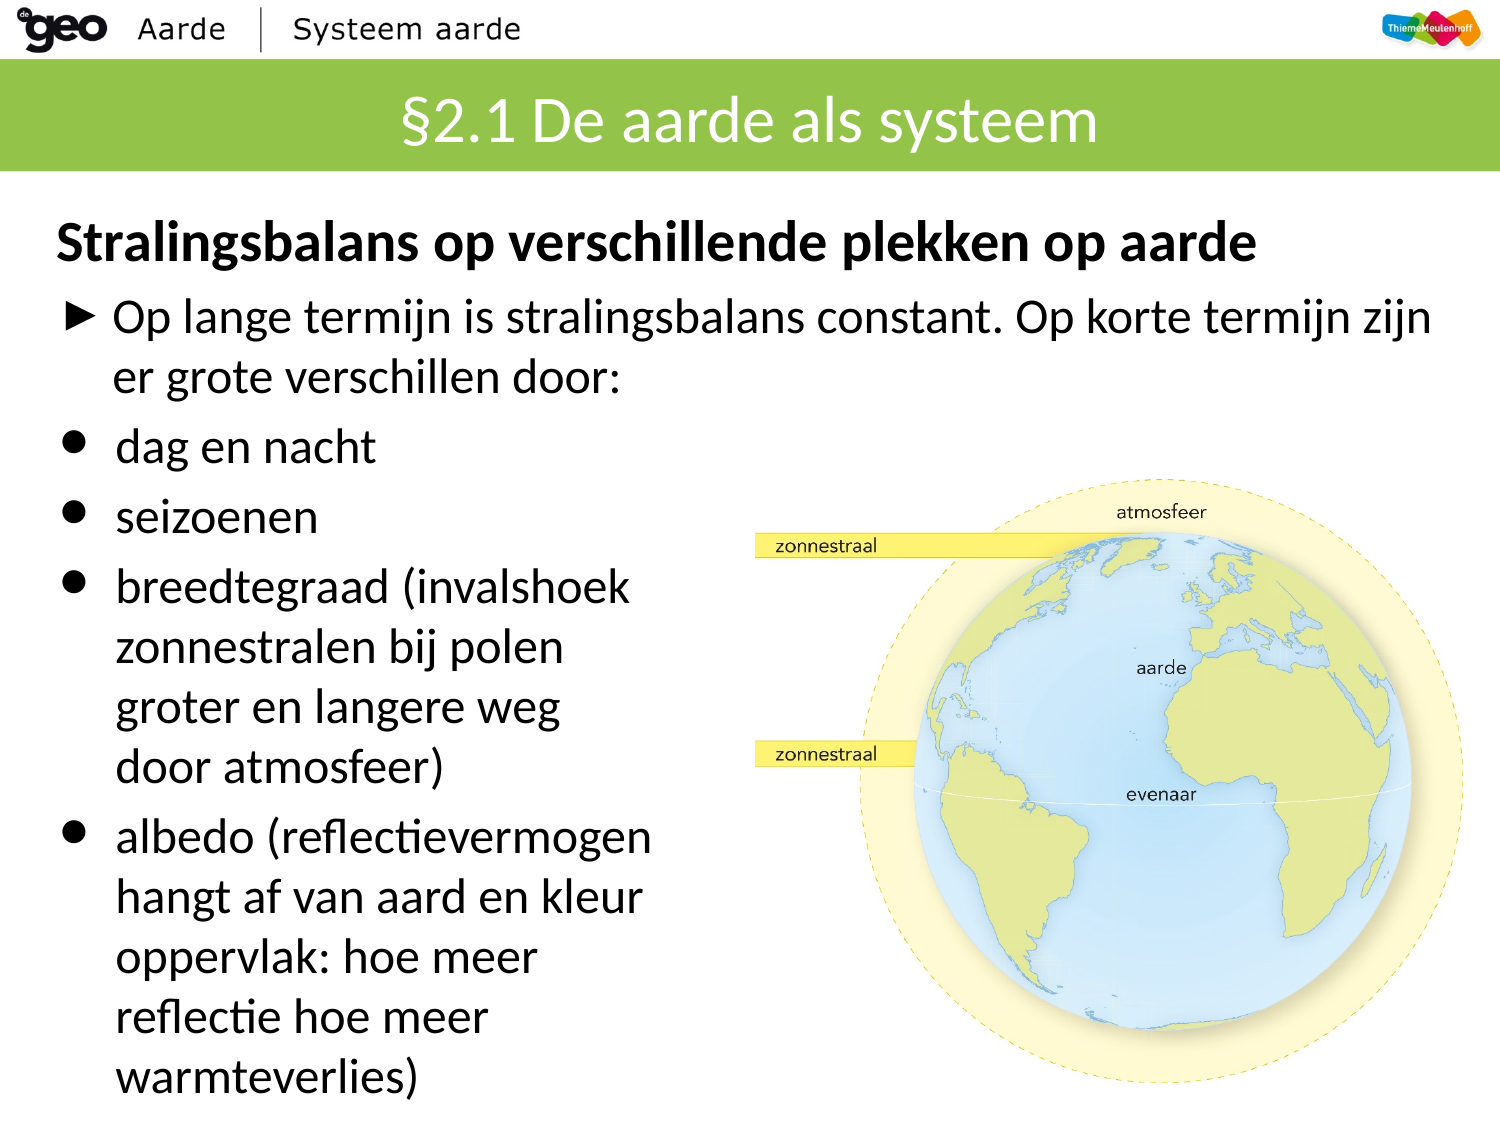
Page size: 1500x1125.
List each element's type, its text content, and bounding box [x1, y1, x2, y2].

text_box Stralingsbalans op verschillende plekken op aarde Op lange termijn is stralingsbalans constant. Op korte termijn zijn er grote verschillen door: [41, 196, 1500, 411]
picture [0, 0, 1500, 61]
list dag en nacht seizoenen breedtegraad (invalshoek zonnestralen bij polen groter en langere weg door atmosfeer) albedo (reflectievermogen hangt af van aard en kleur oppervlak: hoe meer reflectie hoe meer warmteverlies) [0, 406, 680, 1125]
title §2.1 De aarde als systeem [0, 61, 1500, 173]
picture [0, 173, 1500, 406]
picture [680, 411, 1500, 1125]
